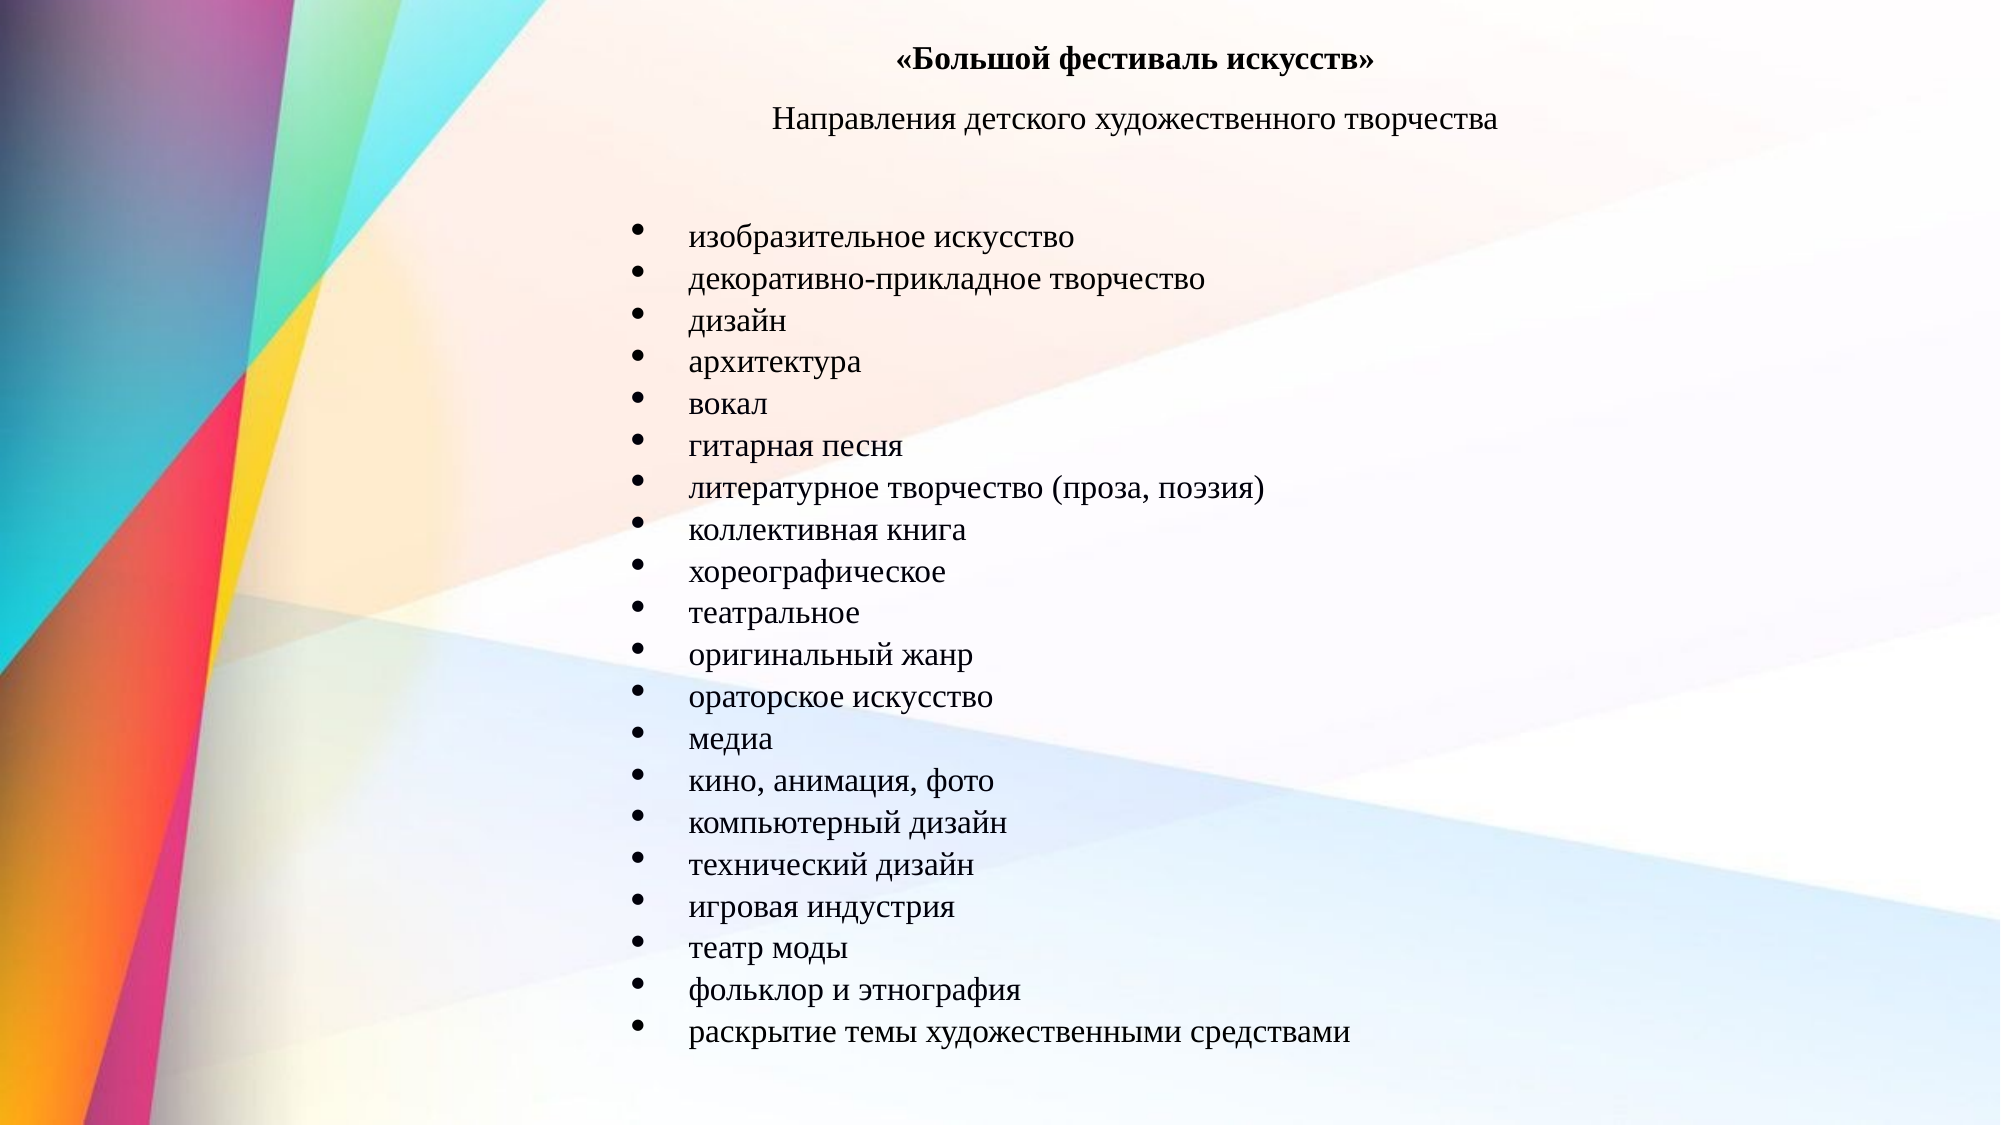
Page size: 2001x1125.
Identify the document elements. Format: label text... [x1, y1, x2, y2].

picture [0, 0, 2001, 1125]
text_box «Большой фестиваль искусств» Направления детского художественного творчества изобразительное искусство декоративно-прикладное творчество дизайн архитектура вокал гитарная песня литературное творчество (проза, поэзия) коллективная книга хореографическое театральное оригинальный жанр ораторское искусство медиа кино, анимация, фото компьютерный дизайн технический дизайн игровая индустрия театр моды фольклор и этнография раскрытие темы художественными средствами [617, 26, 1654, 1057]
